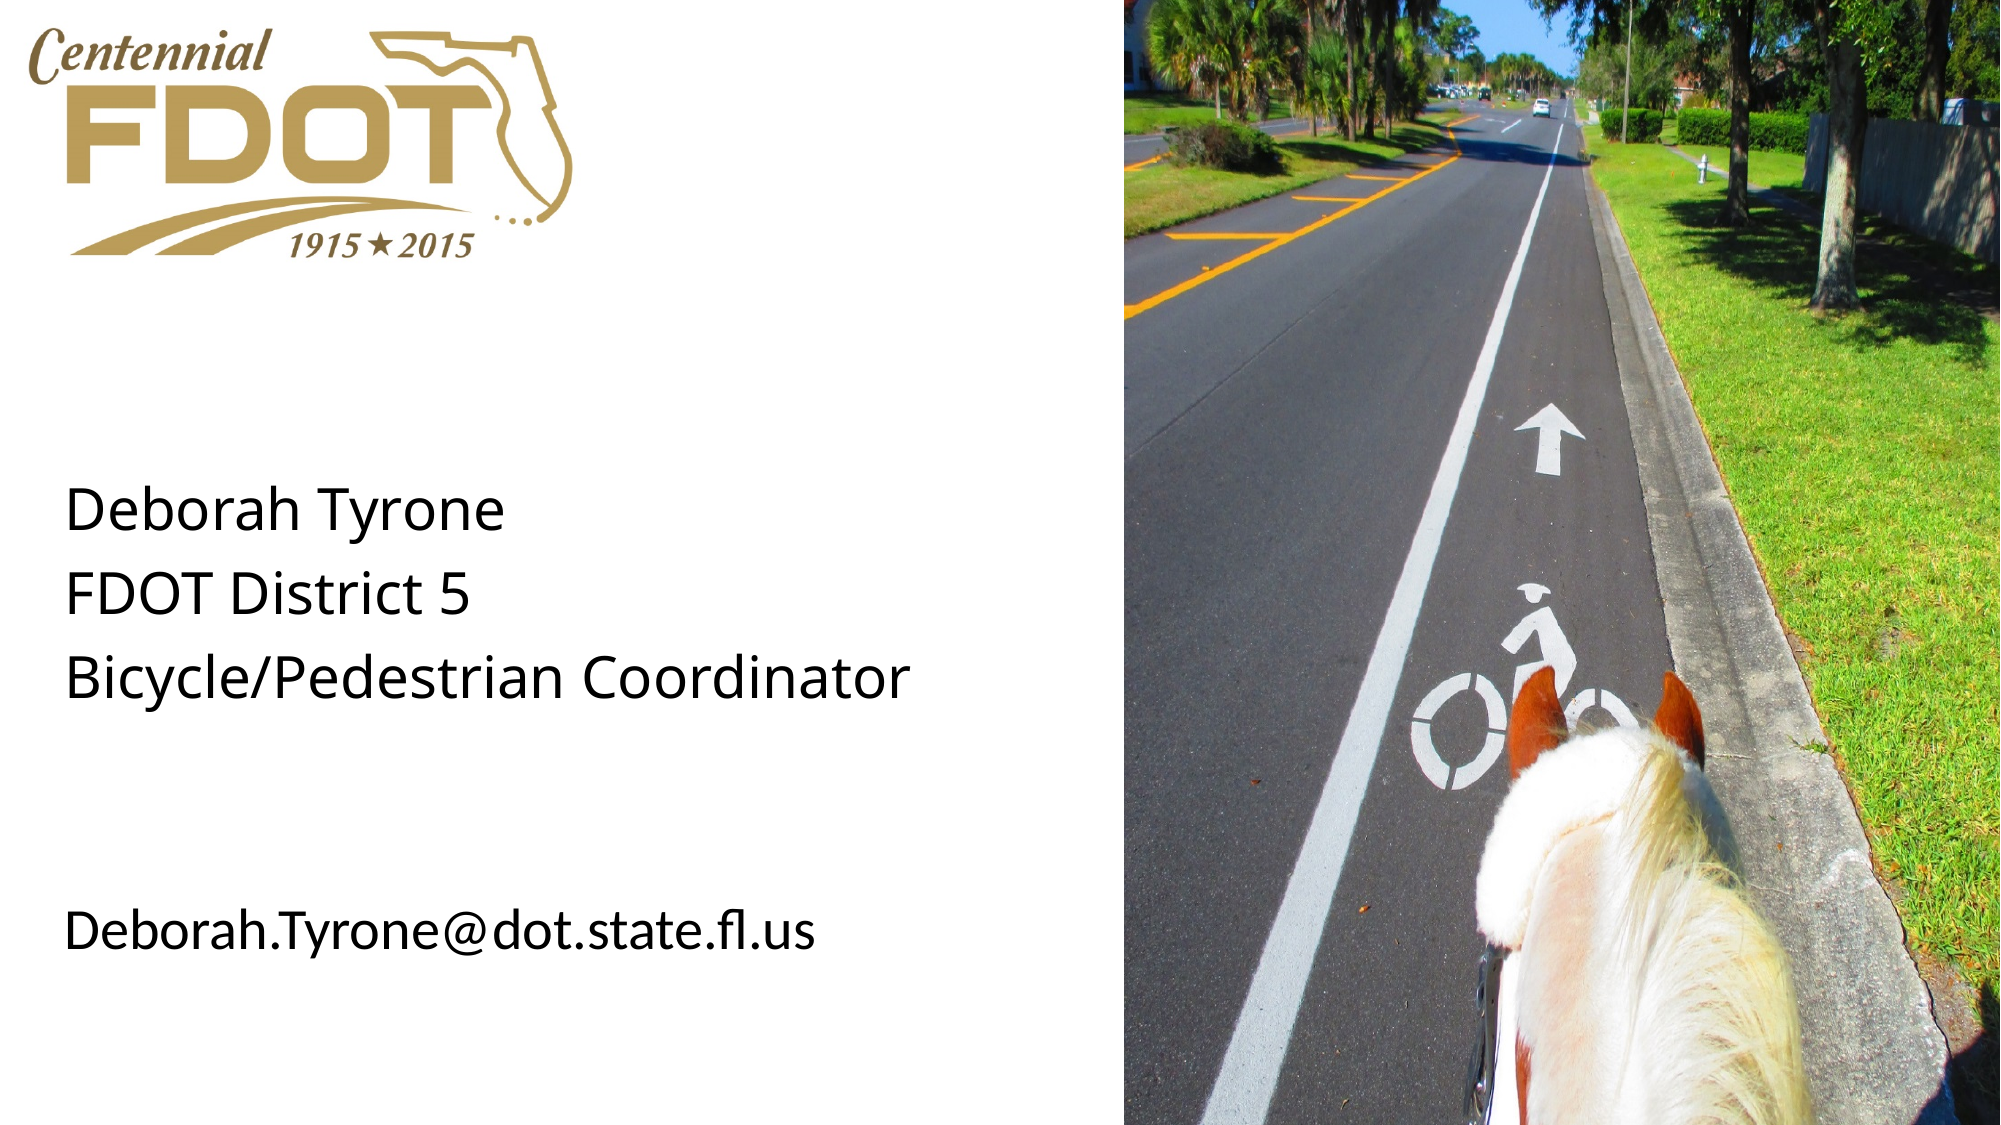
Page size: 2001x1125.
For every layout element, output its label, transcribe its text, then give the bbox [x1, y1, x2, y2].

text_box Deborah Tyrone FDOT District 5 Bicycle/Pedestrian Coordinator Deborah.Tyrone@dot.state.fl.us [49, 472, 960, 1090]
picture [13, 0, 584, 286]
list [1124, 0, 2000, 1125]
